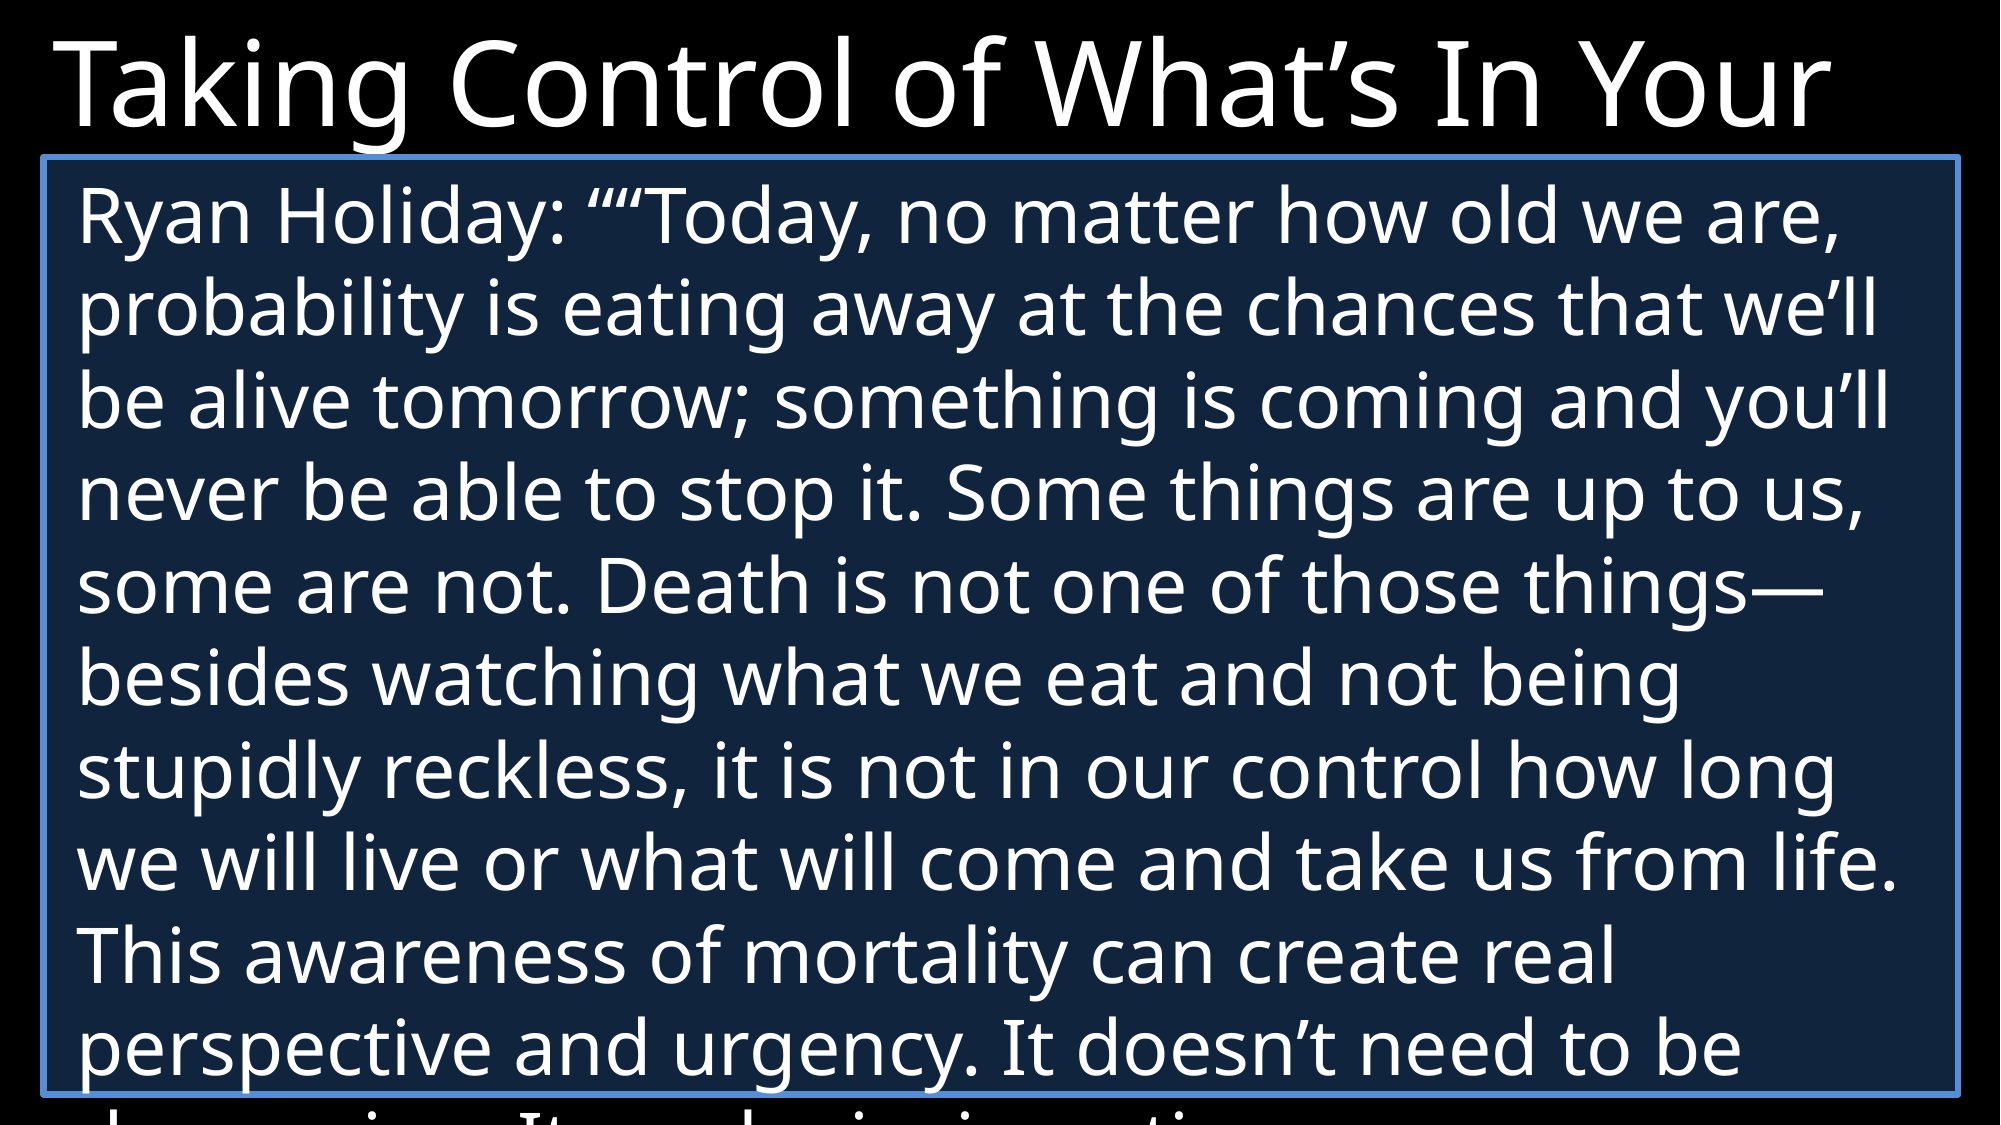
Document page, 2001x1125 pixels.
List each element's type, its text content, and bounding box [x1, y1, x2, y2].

text_box Taking Control of What’s In Your Control [37, 0, 1975, 300]
text_box Ryan Holiday: ““Today, no matter how old we are, probability is eating away at the chances that we’ll be alive tomorrow; something is coming and you’ll never be able to stop it. Some things are up to us, some are not. Death is not one of those things—besides watching what we eat and not being stupidly reckless, it is not in our control how long we will live or what will come and take us from life. This awareness of mortality can create real perspective and urgency. It doesn’t need to be depressing. It can be invigorating. [61, 158, 1944, 1125]
text_box [43, 156, 1959, 1095]
